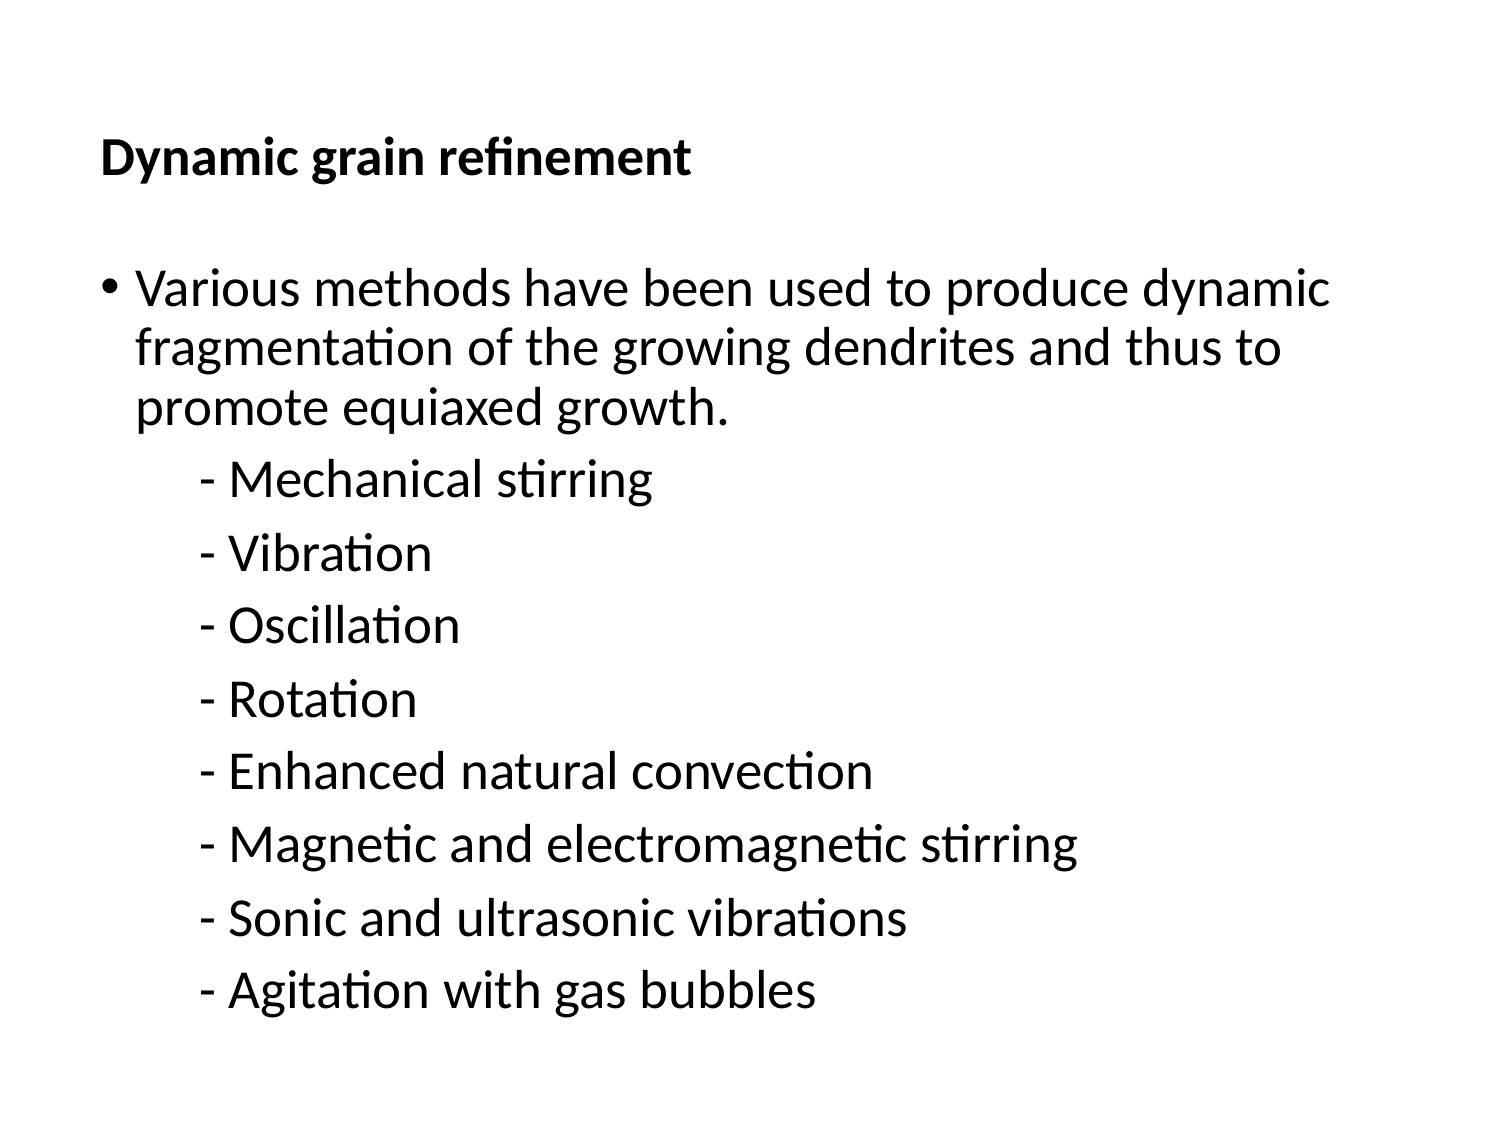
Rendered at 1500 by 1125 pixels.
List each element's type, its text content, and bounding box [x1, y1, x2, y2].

list Dynamic grain refinement Various methods have been used to produce dynamic fragmentation of the growing dendrites and thus to promote equiaxed growth. - Mechanical stirring - Vibration - Oscillation - Rotation - Enhanced natural convection - Magnetic and electromagnetic stirring - Sonic and ultrasonic vibrations - Agitation with gas bubbles [85, 120, 1420, 1031]
